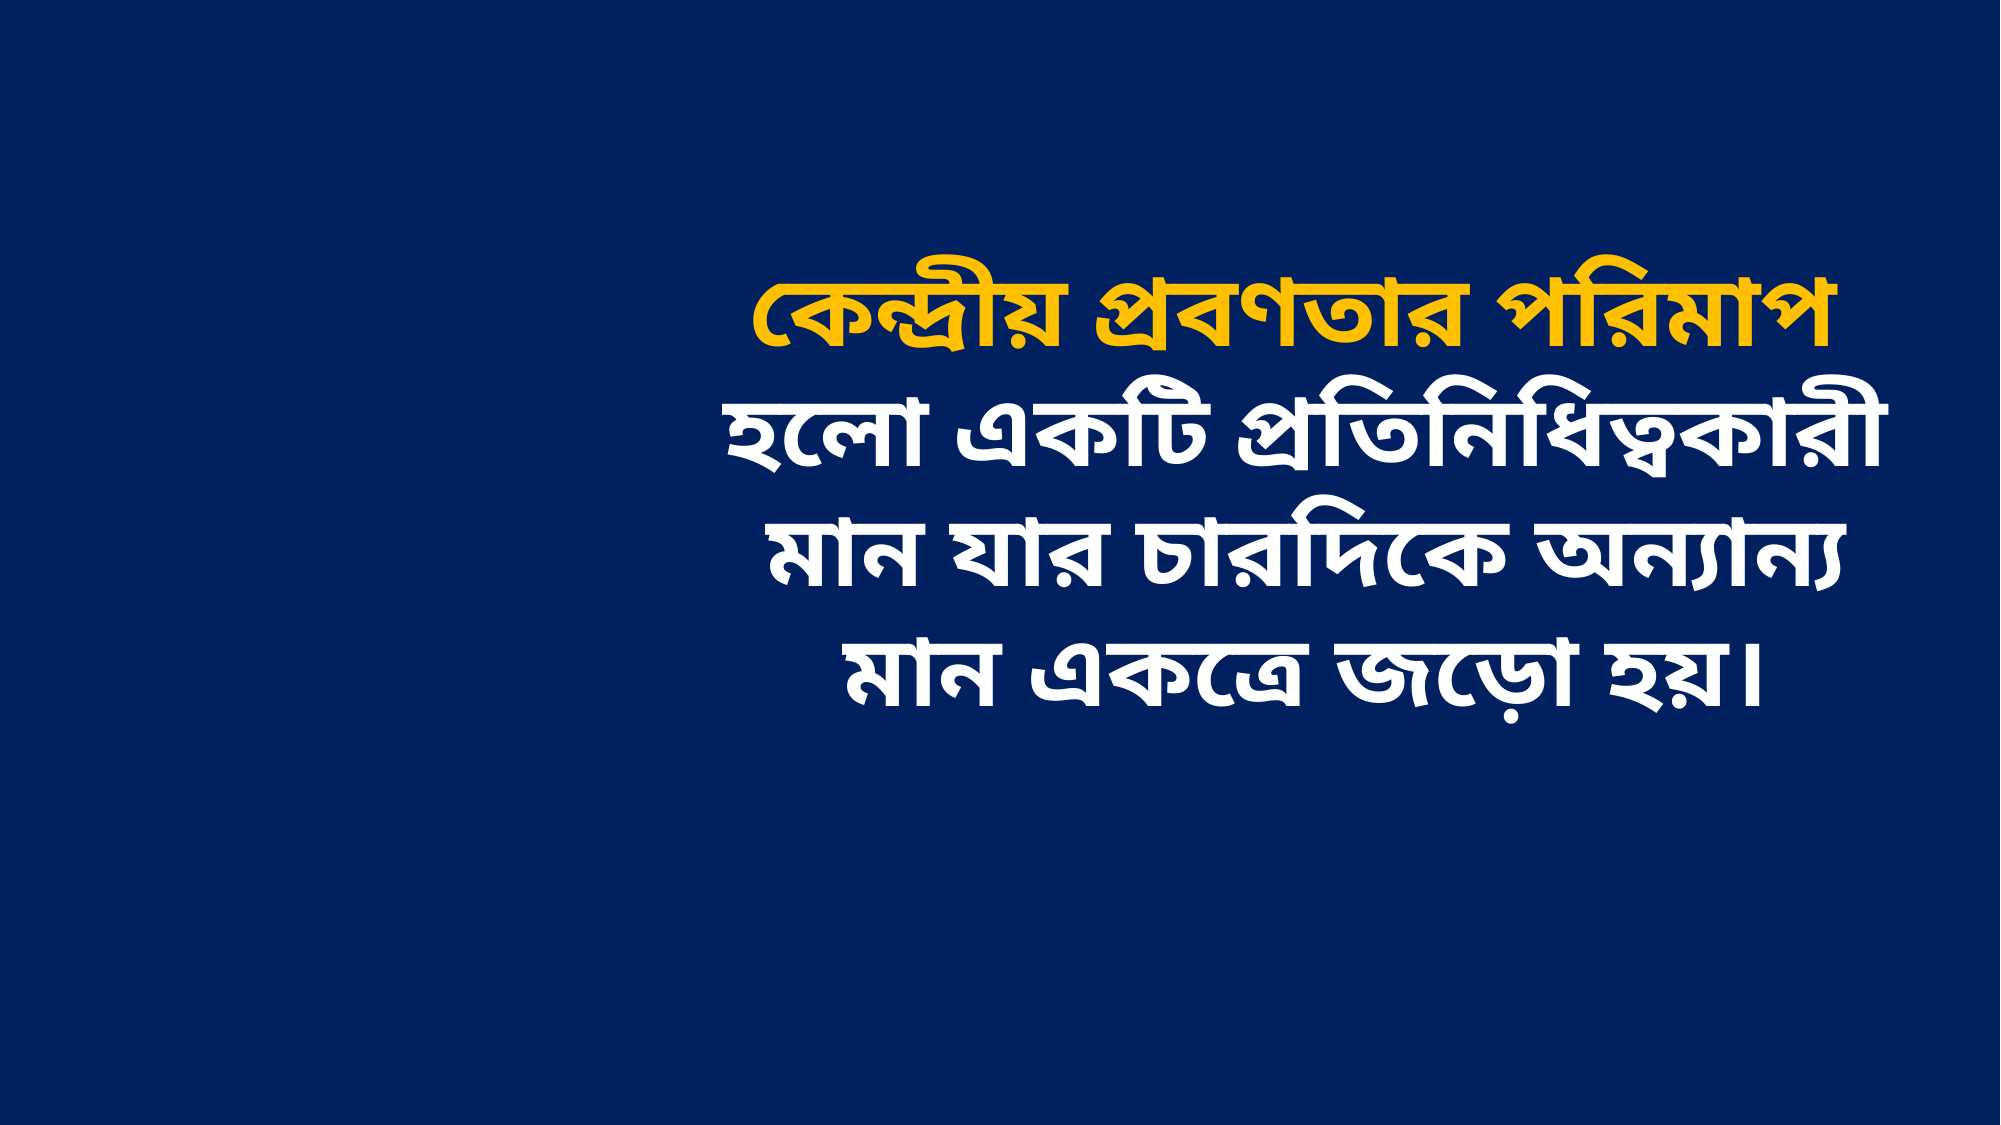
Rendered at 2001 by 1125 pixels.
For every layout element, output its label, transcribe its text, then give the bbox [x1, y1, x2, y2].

text_box কেন্দ্রীয় প্রবণতার পরিমাপ হলো একটি প্রতিনিধিত্বকারী মান যার চারদিকে অন্যান্য মান একত্রে জড়ো হয়। [699, 239, 1913, 734]
